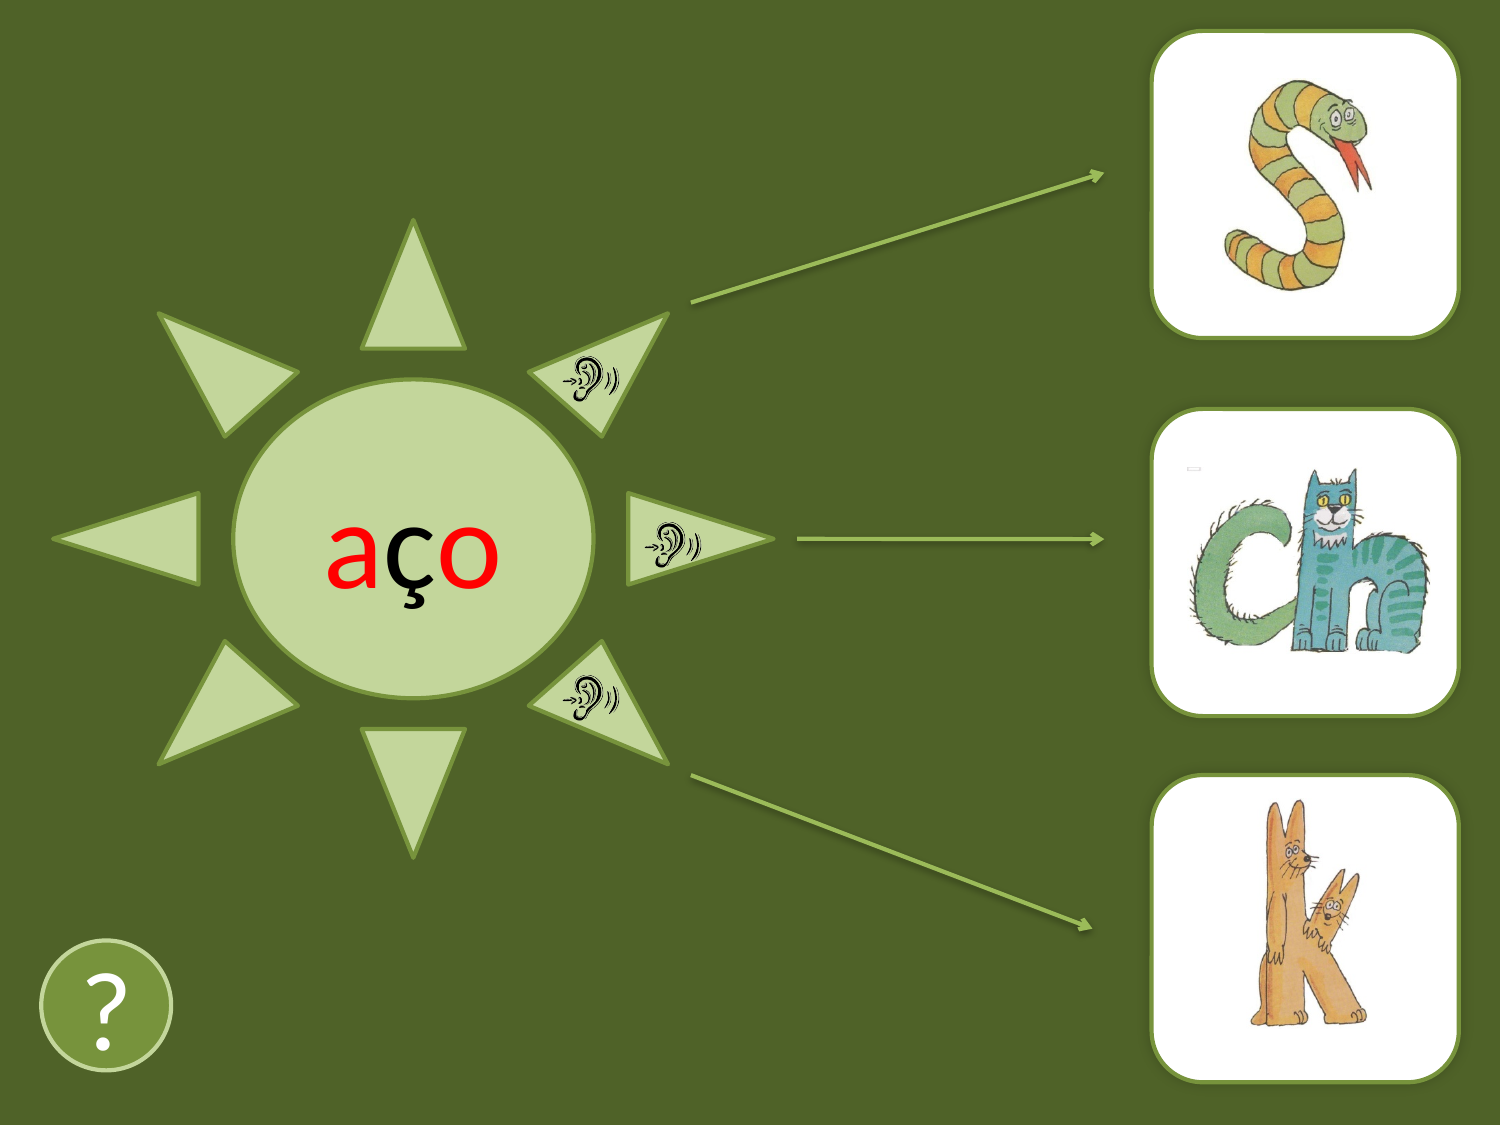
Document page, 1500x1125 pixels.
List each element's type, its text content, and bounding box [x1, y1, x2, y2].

picture [1186, 467, 1431, 656]
picture [1222, 77, 1378, 293]
text_box ? [39, 938, 174, 1073]
text_box [1125, 371, 1485, 1125]
picture [560, 668, 621, 729]
picture [1245, 798, 1370, 1029]
picture [643, 514, 703, 575]
text_box [1125, 0, 1485, 357]
text_box [0, 0, 1500, 1125]
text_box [690, 172, 1105, 303]
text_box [690, 774, 1093, 929]
picture [560, 349, 621, 410]
